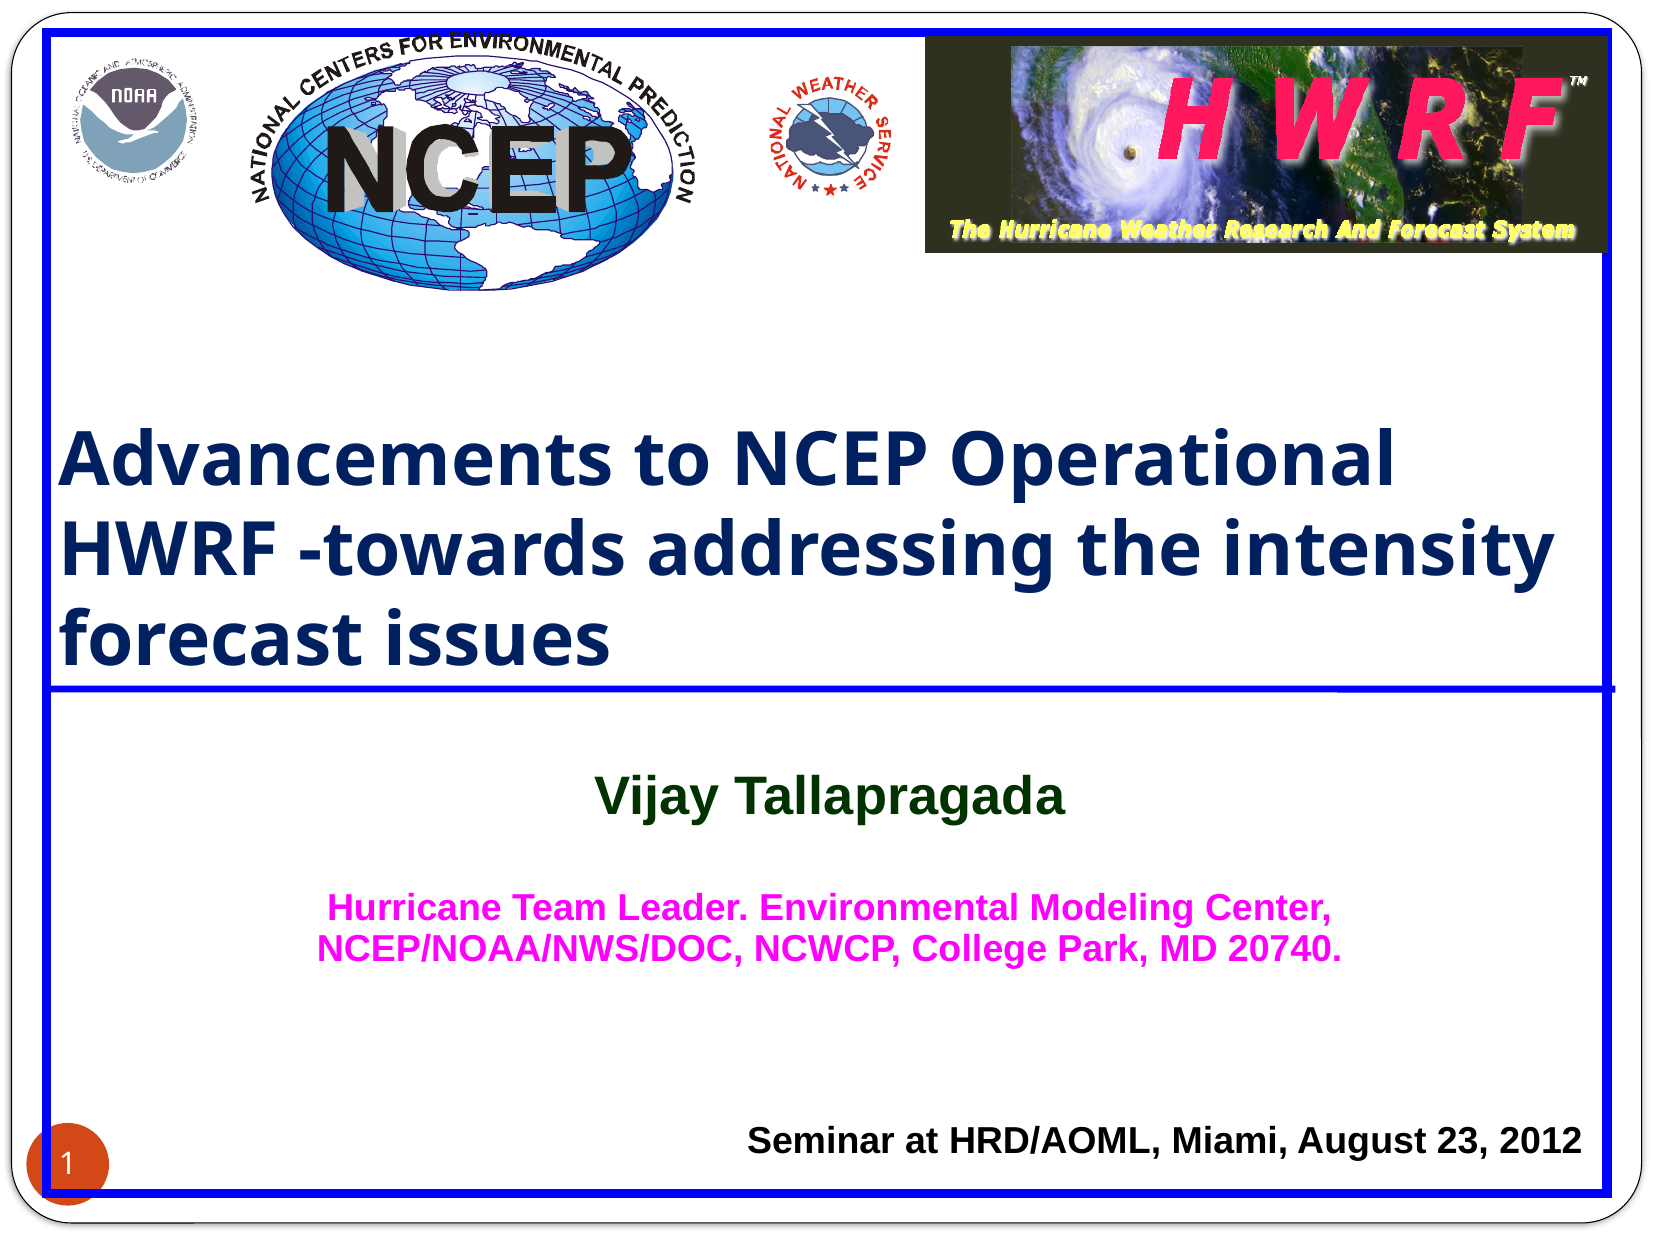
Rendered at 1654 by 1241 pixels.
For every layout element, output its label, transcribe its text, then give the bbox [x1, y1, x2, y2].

text_box [46, 32, 1607, 689]
text_box [46, 690, 1607, 1194]
title Advancements to NCEP Operational HWRF -towards addressing the intensity forecast issues [1607, 432, 1619, 690]
picture [925, 35, 1608, 253]
slide_number 1 [26, 1129, 97, 1206]
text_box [250, 31, 697, 292]
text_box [70, 56, 200, 186]
text_box Seminar at HRD/AOML, Miami, August 23, 2012 [493, 1111, 1600, 1171]
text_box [766, 76, 896, 198]
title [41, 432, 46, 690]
text_box Vijay Tallapragada Hurricane Team Leader. Environmental Modeling Center, NCEP/NOAA/NWS/DOC, NCWCP, College Park, MD 20740. [230, 757, 1430, 1021]
